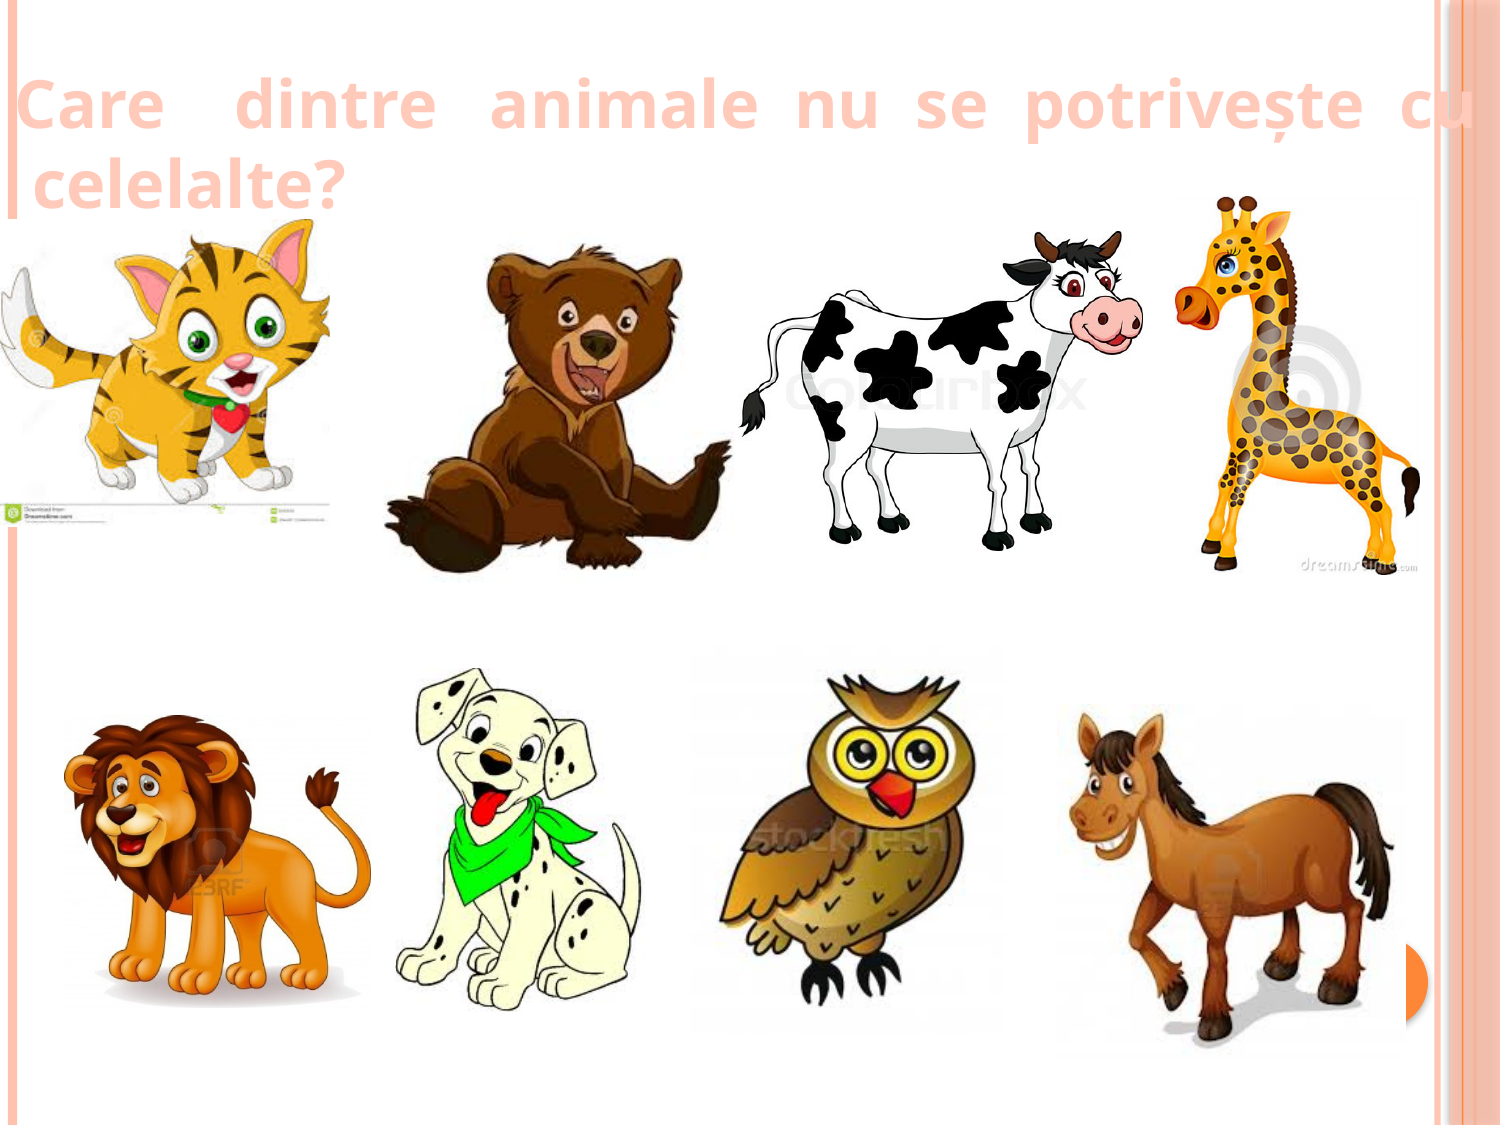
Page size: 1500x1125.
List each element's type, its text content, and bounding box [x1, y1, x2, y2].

text_box Care dintre animale nu se potrivește cu celelalte? [0, 54, 1500, 230]
picture [383, 231, 736, 584]
picture [395, 668, 645, 1012]
picture [690, 644, 1006, 1037]
picture [1174, 195, 1421, 575]
picture [737, 231, 1143, 552]
picture [64, 715, 371, 1009]
picture [0, 219, 331, 528]
picture [1056, 703, 1406, 1058]
